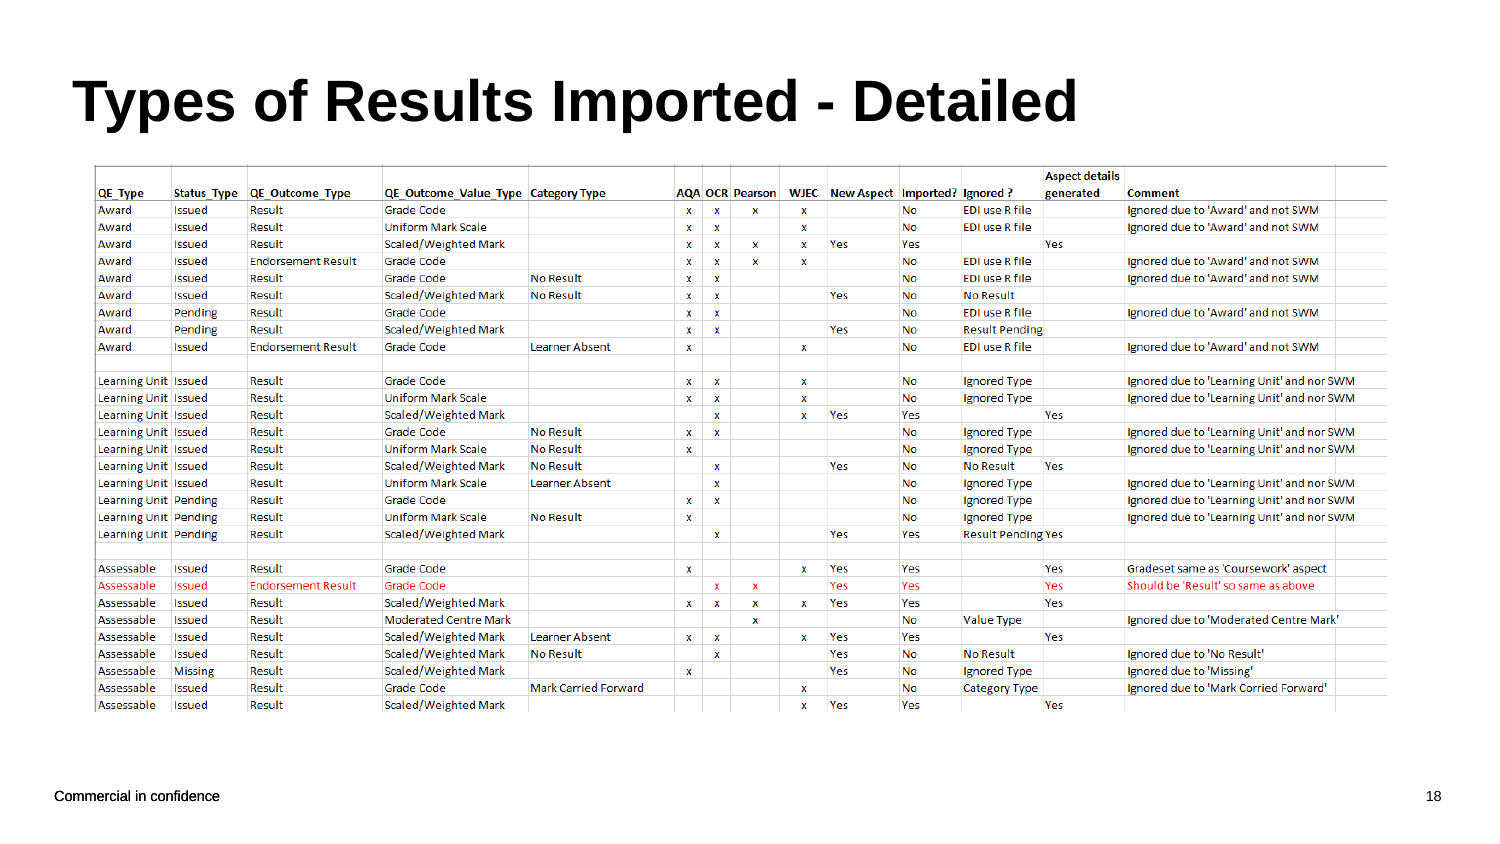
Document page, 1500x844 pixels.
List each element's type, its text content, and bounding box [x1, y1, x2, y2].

footer Commercial in confidence [54, 786, 730, 804]
title Types of Results Imported - Detailed [57, 52, 1446, 142]
picture [94, 165, 1387, 712]
slide_number 18 [1386, 550, 1446, 844]
